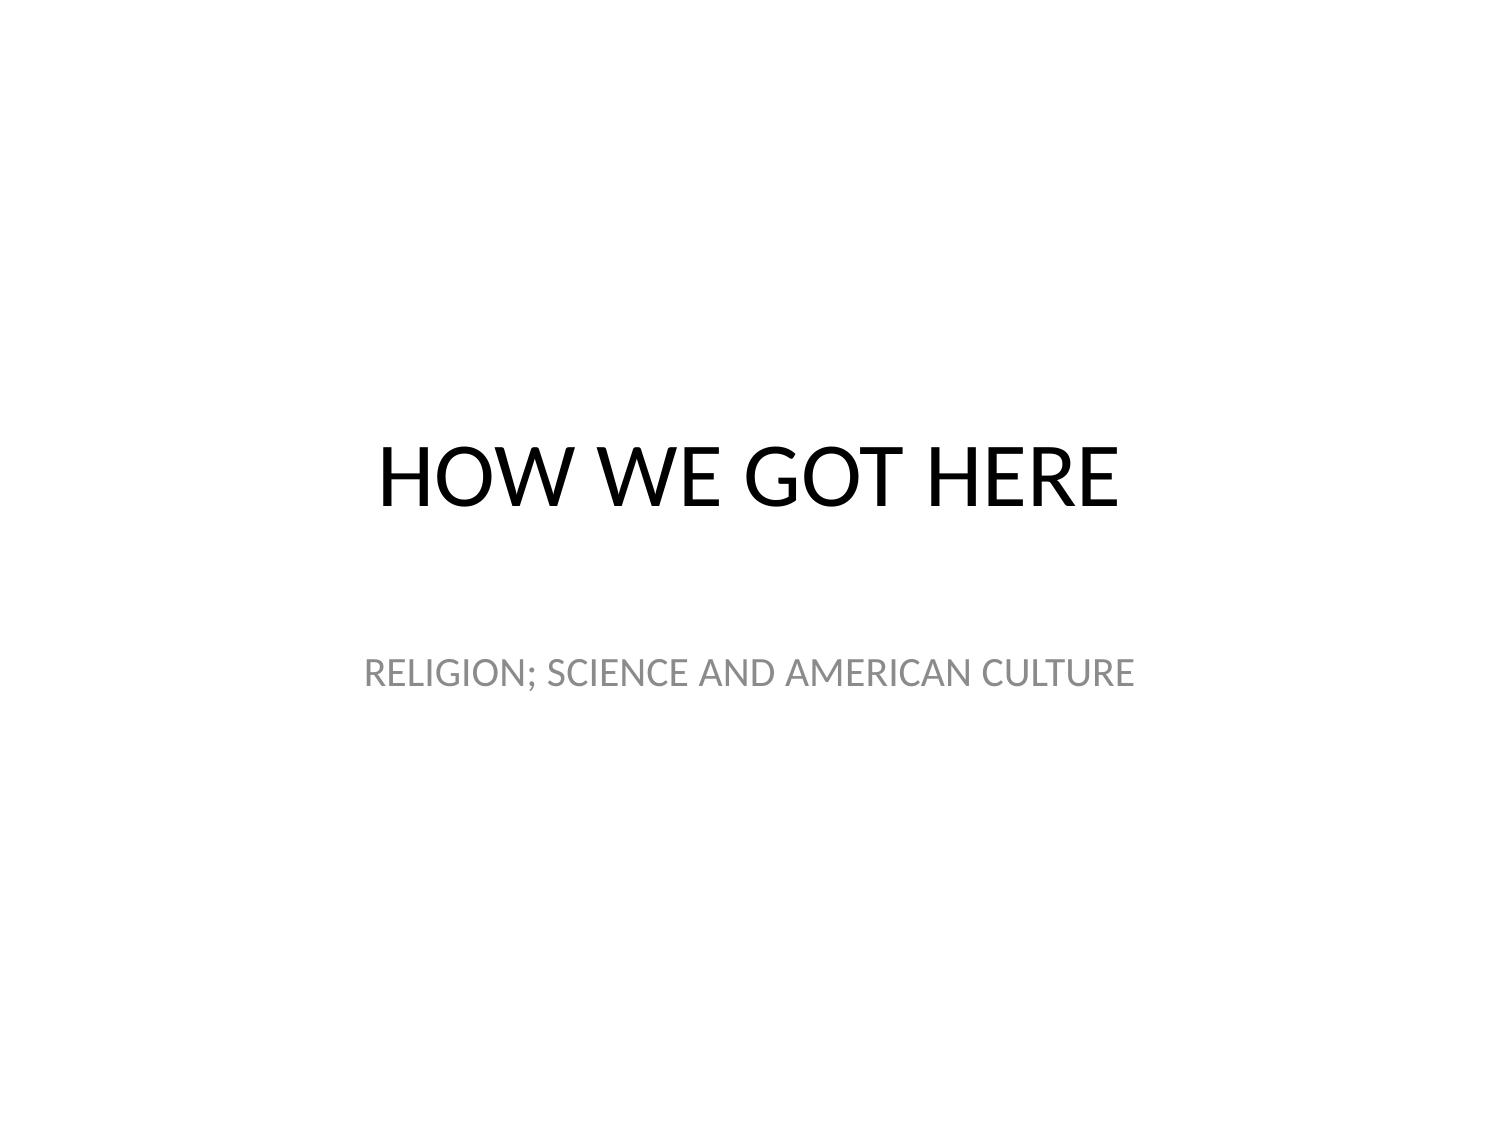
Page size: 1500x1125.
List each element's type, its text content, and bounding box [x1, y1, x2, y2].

title HOW WE GOT HERE [112, 349, 1388, 591]
subtitle RELIGION; SCIENCE AND AMERICAN CULTURE [225, 637, 1275, 925]
